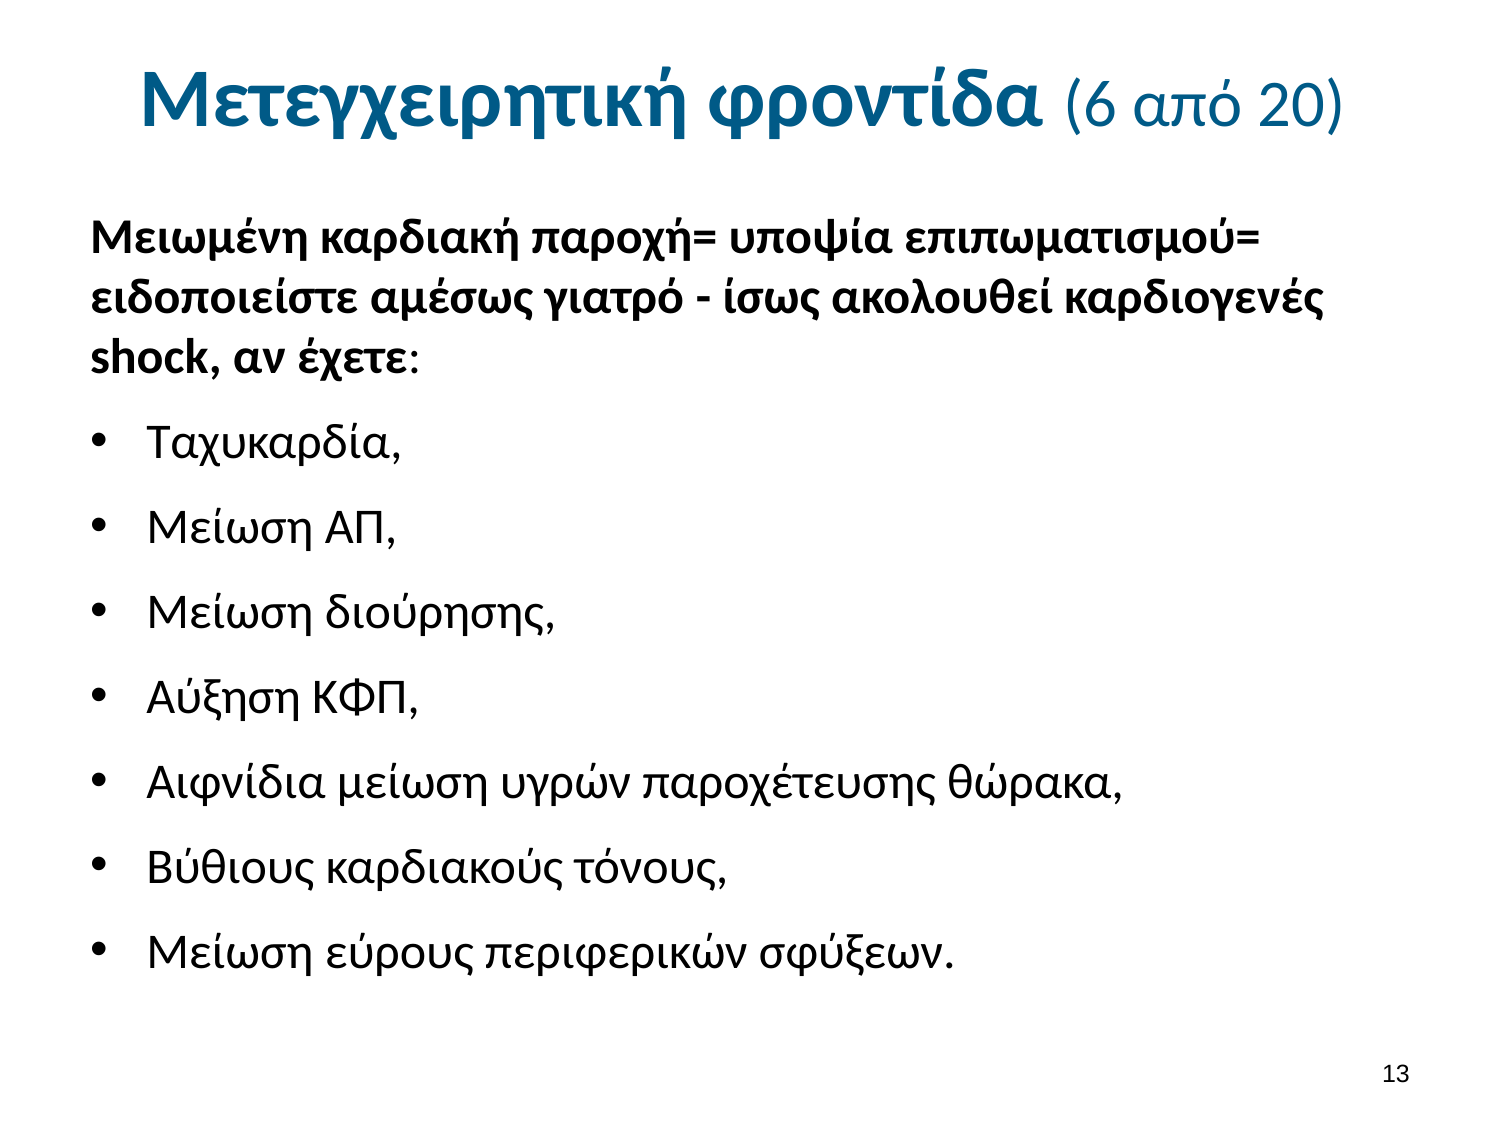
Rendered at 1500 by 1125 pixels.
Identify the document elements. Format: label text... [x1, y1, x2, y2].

list Μειωμένη καρδιακή παροχή= υποψία επιπωματισμού= ειδοποιείστε αμέσως γιατρό - ίσως ακολουθεί καρδιογενές shock, αν έχετε: Ταχυκαρδία, Μείωση ΑΠ, Μείωση διούρησης, Αύξηση ΚΦΠ, Αιφνίδια μείωση υγρών παροχέτευσης θώρακα, Βύθιους καρδιακούς τόνους, Μείωση εύρους περιφερικών σφύξεων. [75, 196, 1425, 1024]
slide_number 12 [1074, 1042, 1425, 1103]
title Μετεγχειρητική φροντίδα (6 από 20) [0, 19, 1500, 169]
